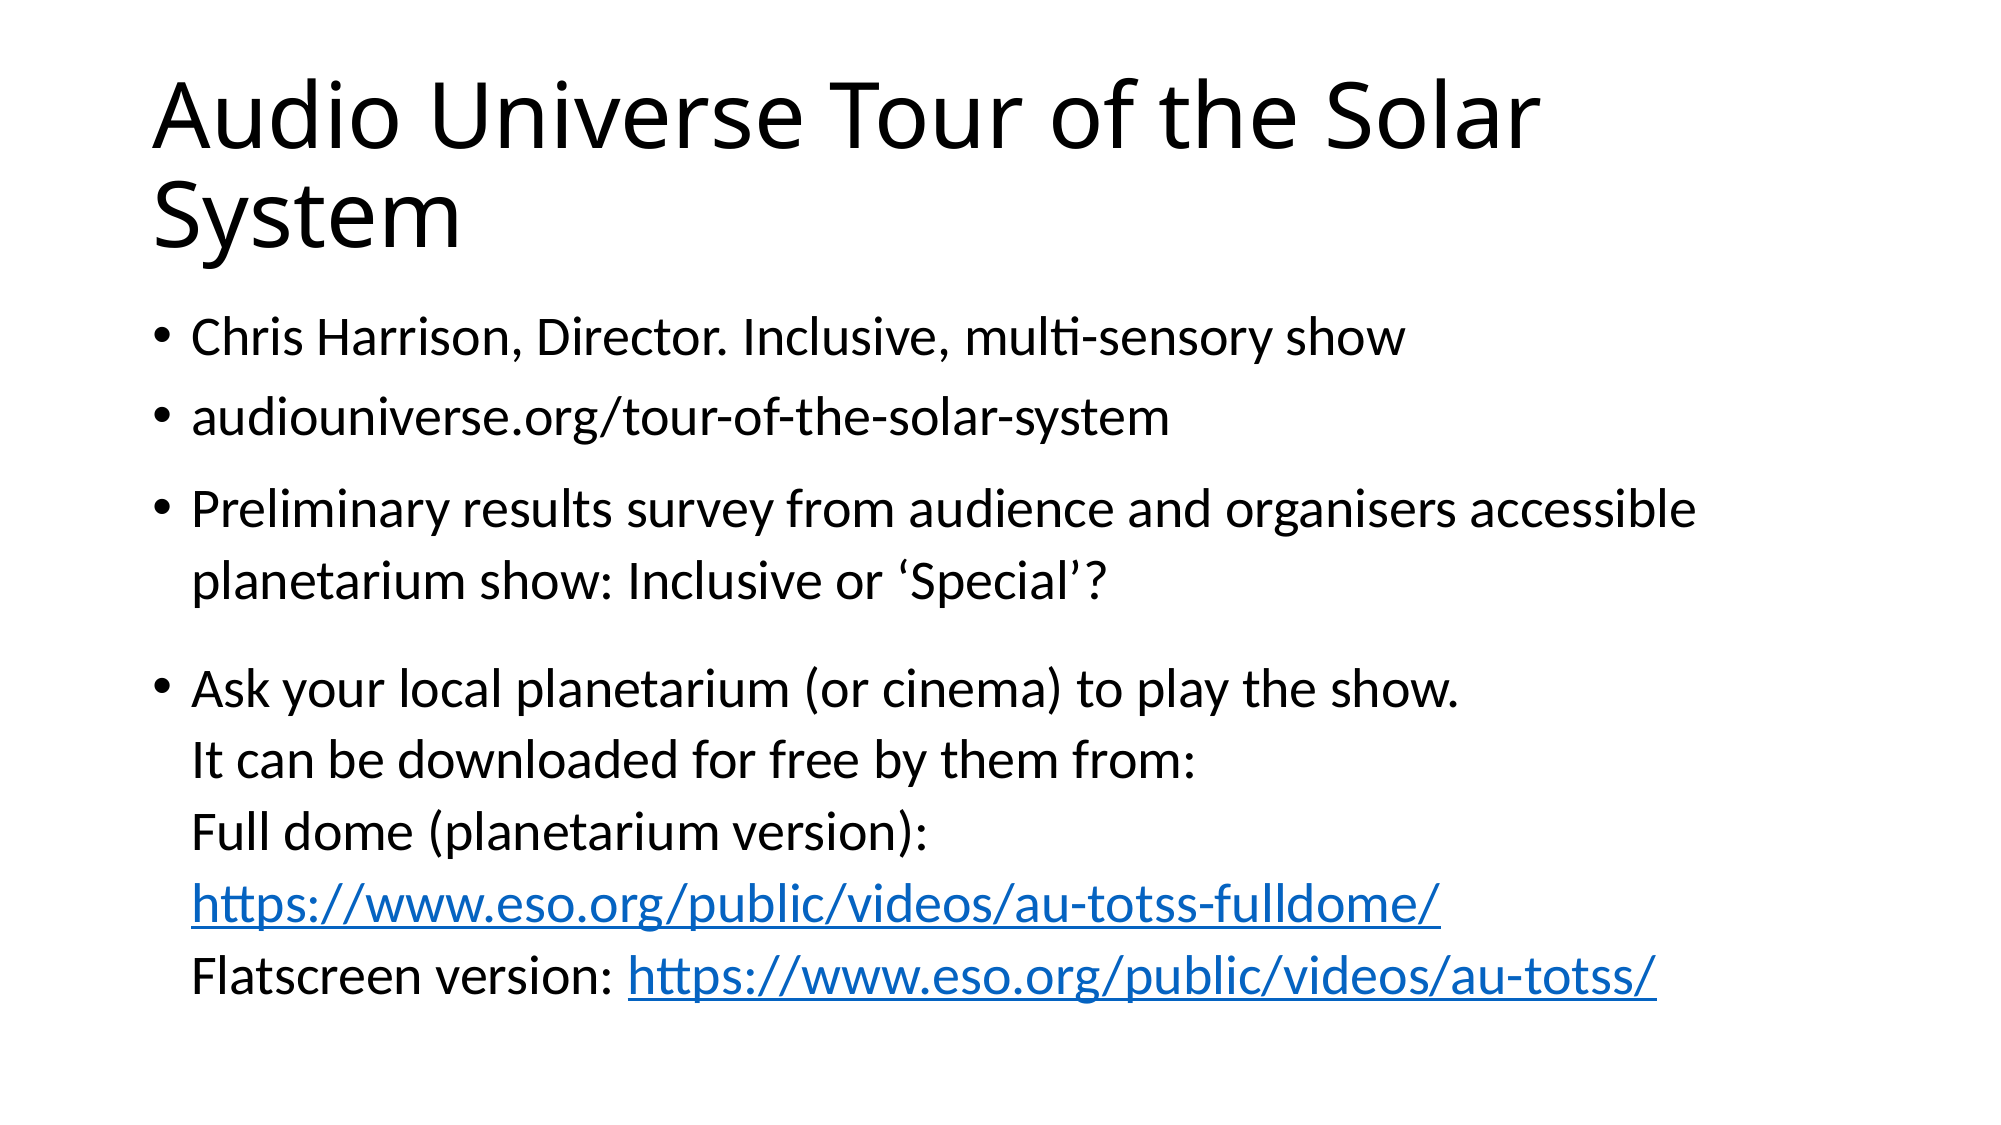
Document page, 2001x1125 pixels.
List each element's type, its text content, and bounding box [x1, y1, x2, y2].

title Audio Universe Tour of the Solar System [137, 59, 1863, 278]
list Chris Harrison, Director. Inclusive, multi-sensory show audiouniverse.org/tour-of-the-solar-system Preliminary results survey from audience and organisers accessible planetarium show: Inclusive or ‘Special’? Ask your local planetarium (or cinema) to play the show. It can be downloaded for free by them from: Full dome (planetarium version): https://www.eso.org/public/videos/au-totss-fulldome/ Flatscreen version: https://www.eso.org/public/videos/au-totss/ [137, 299, 1863, 1014]
